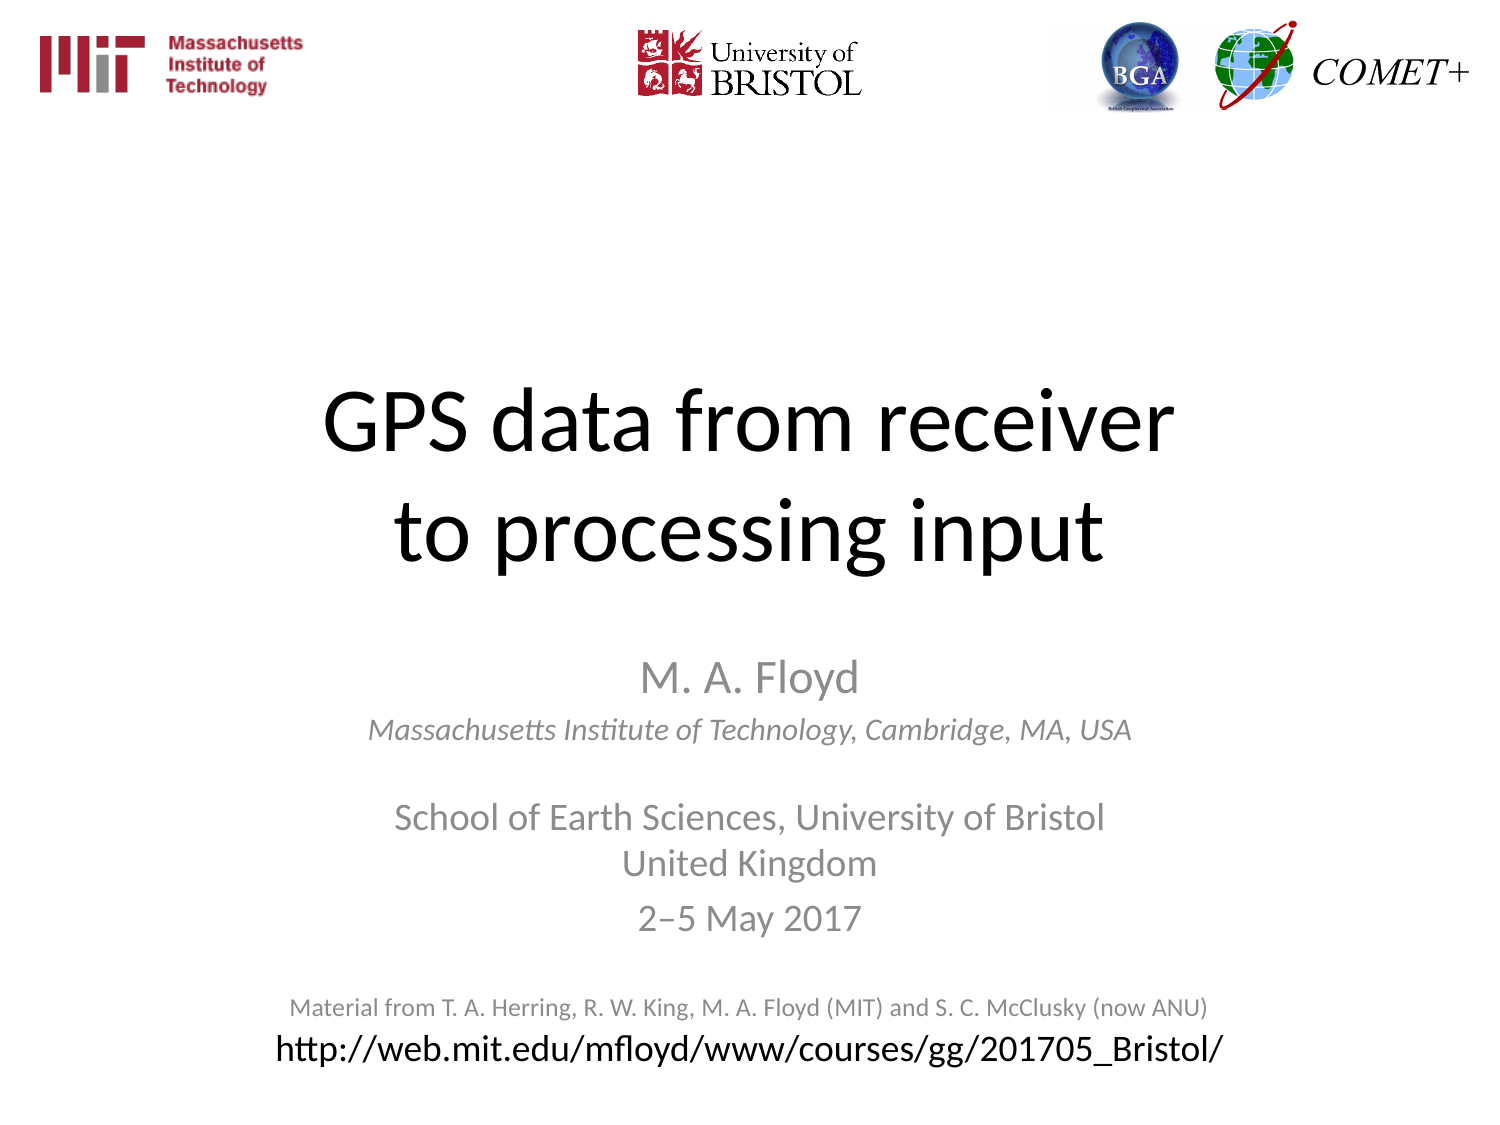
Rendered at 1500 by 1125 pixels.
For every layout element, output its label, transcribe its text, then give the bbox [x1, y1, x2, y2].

picture [40, 36, 304, 97]
text_box http://web.mit.edu/mfloyd/www/courses/gg/201705_Bristol/ [260, 1016, 1240, 1077]
title GPS data from receiver to processing input [112, 349, 1388, 591]
text_box M. A. Floyd Massachusetts Institute of Technology, Cambridge, MA, USA School of Earth Sciences, University of Bristol United Kingdom 2–5 May 2017 Material from T. A. Herring, R. W. King, M. A. Floyd (MIT) and S. C. McClusky (now ANU) [224, 637, 1275, 1033]
picture [1047, 20, 1470, 114]
picture [637, 30, 863, 96]
